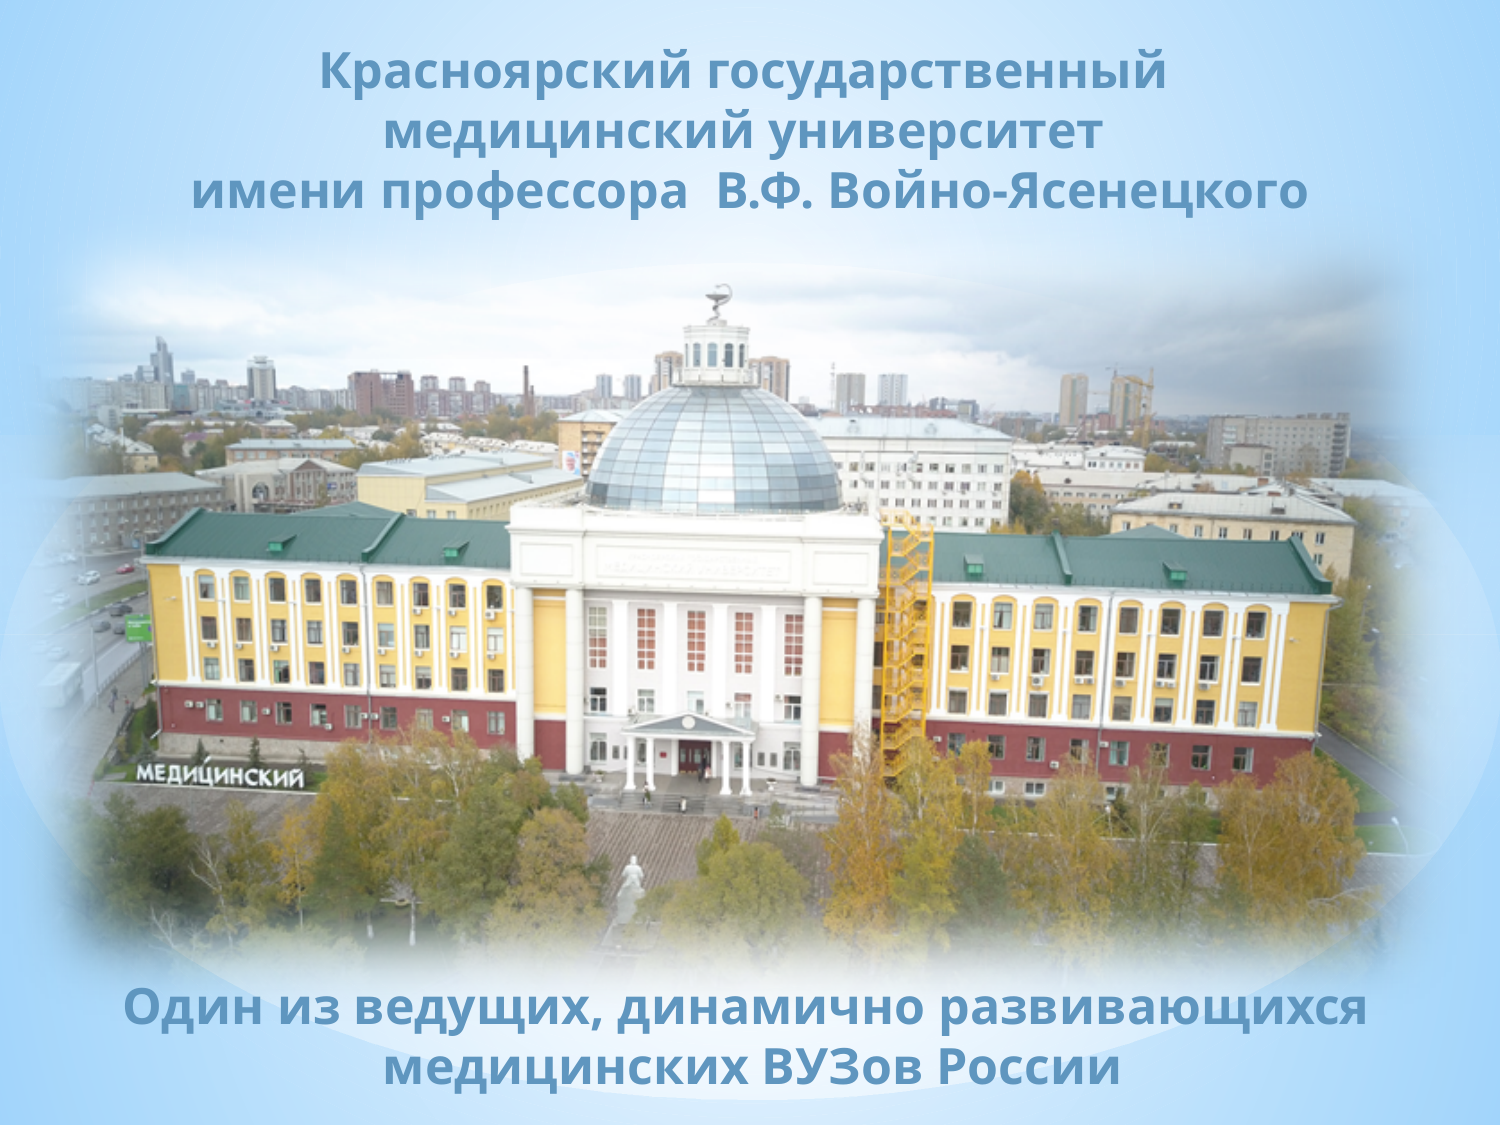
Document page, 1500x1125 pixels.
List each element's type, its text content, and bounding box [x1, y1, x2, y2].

text_box Один из ведущих, динамично развивающихся медицинских ВУЗов России [5, 966, 1500, 1102]
picture [0, 184, 1471, 1024]
title Красноярский государственный медицинский университет имени профессора В.Ф. Войно-Ясенецкого [0, 30, 1500, 323]
